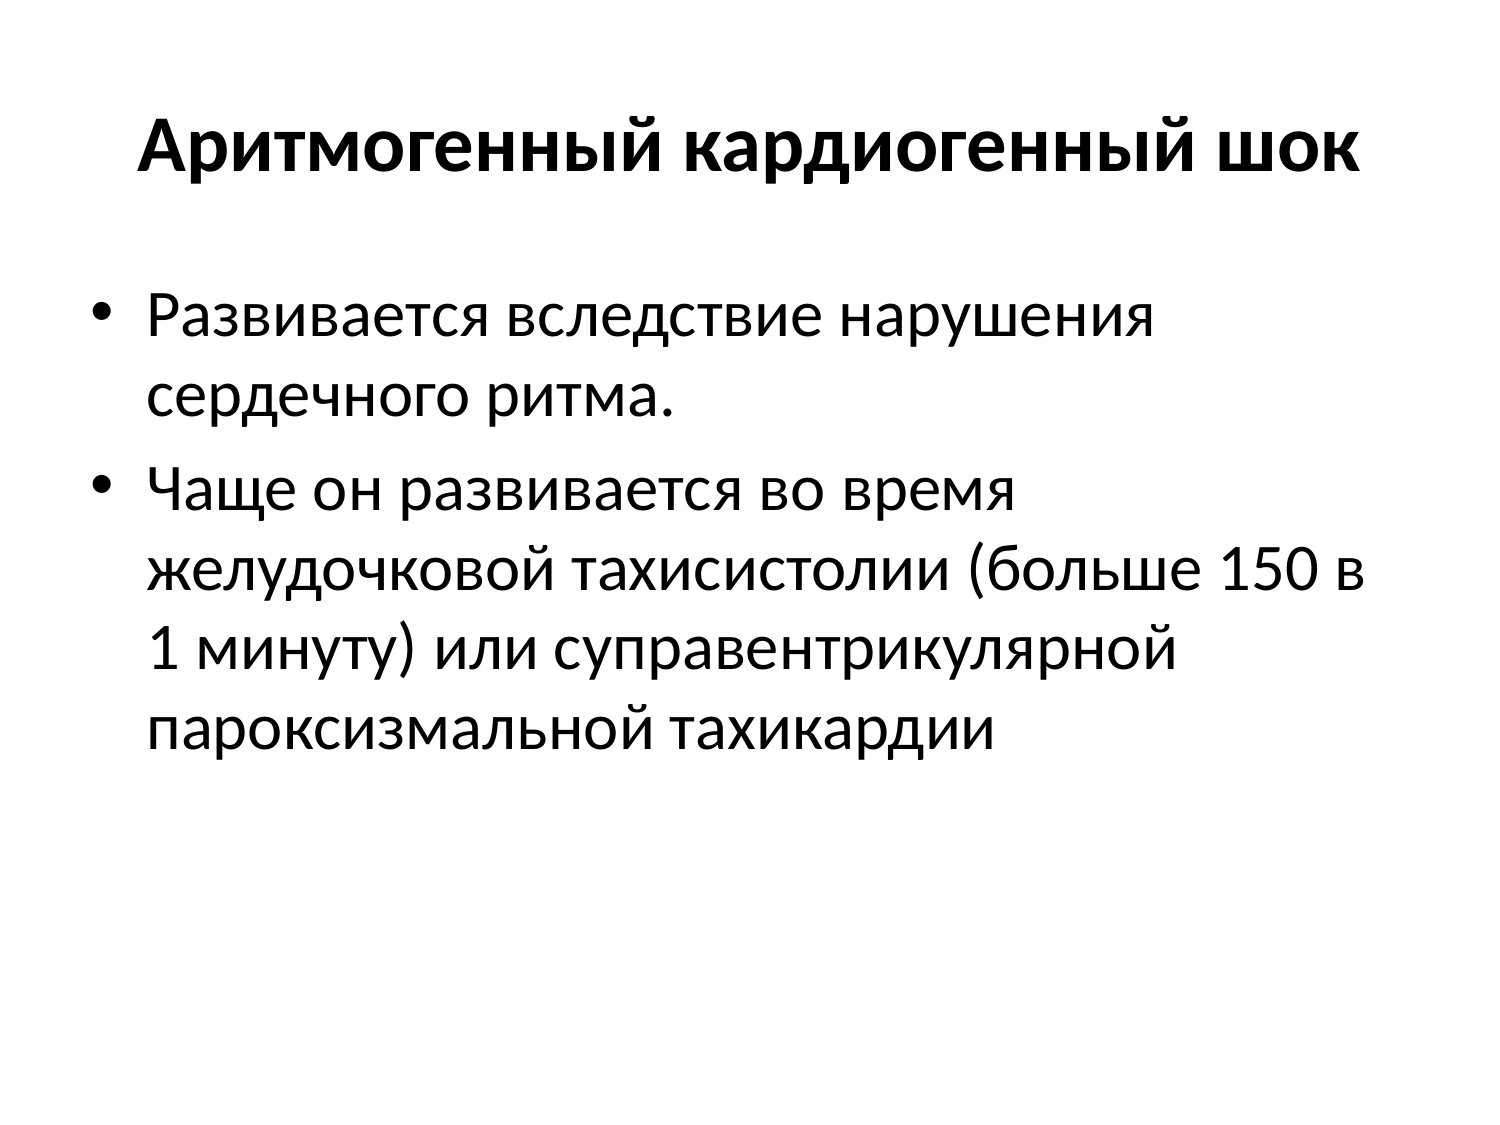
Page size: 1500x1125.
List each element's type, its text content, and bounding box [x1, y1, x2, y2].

list Развивается вследствие нарушения сердечного ритма. Чаще он развивается во время желудочковой тахисистолии (больше 150 в 1 минуту) или суправентрикулярной пароксизмальной тахикардии [75, 262, 1425, 1005]
title Аритмогенный кардиогенный шок [75, 45, 1425, 233]
